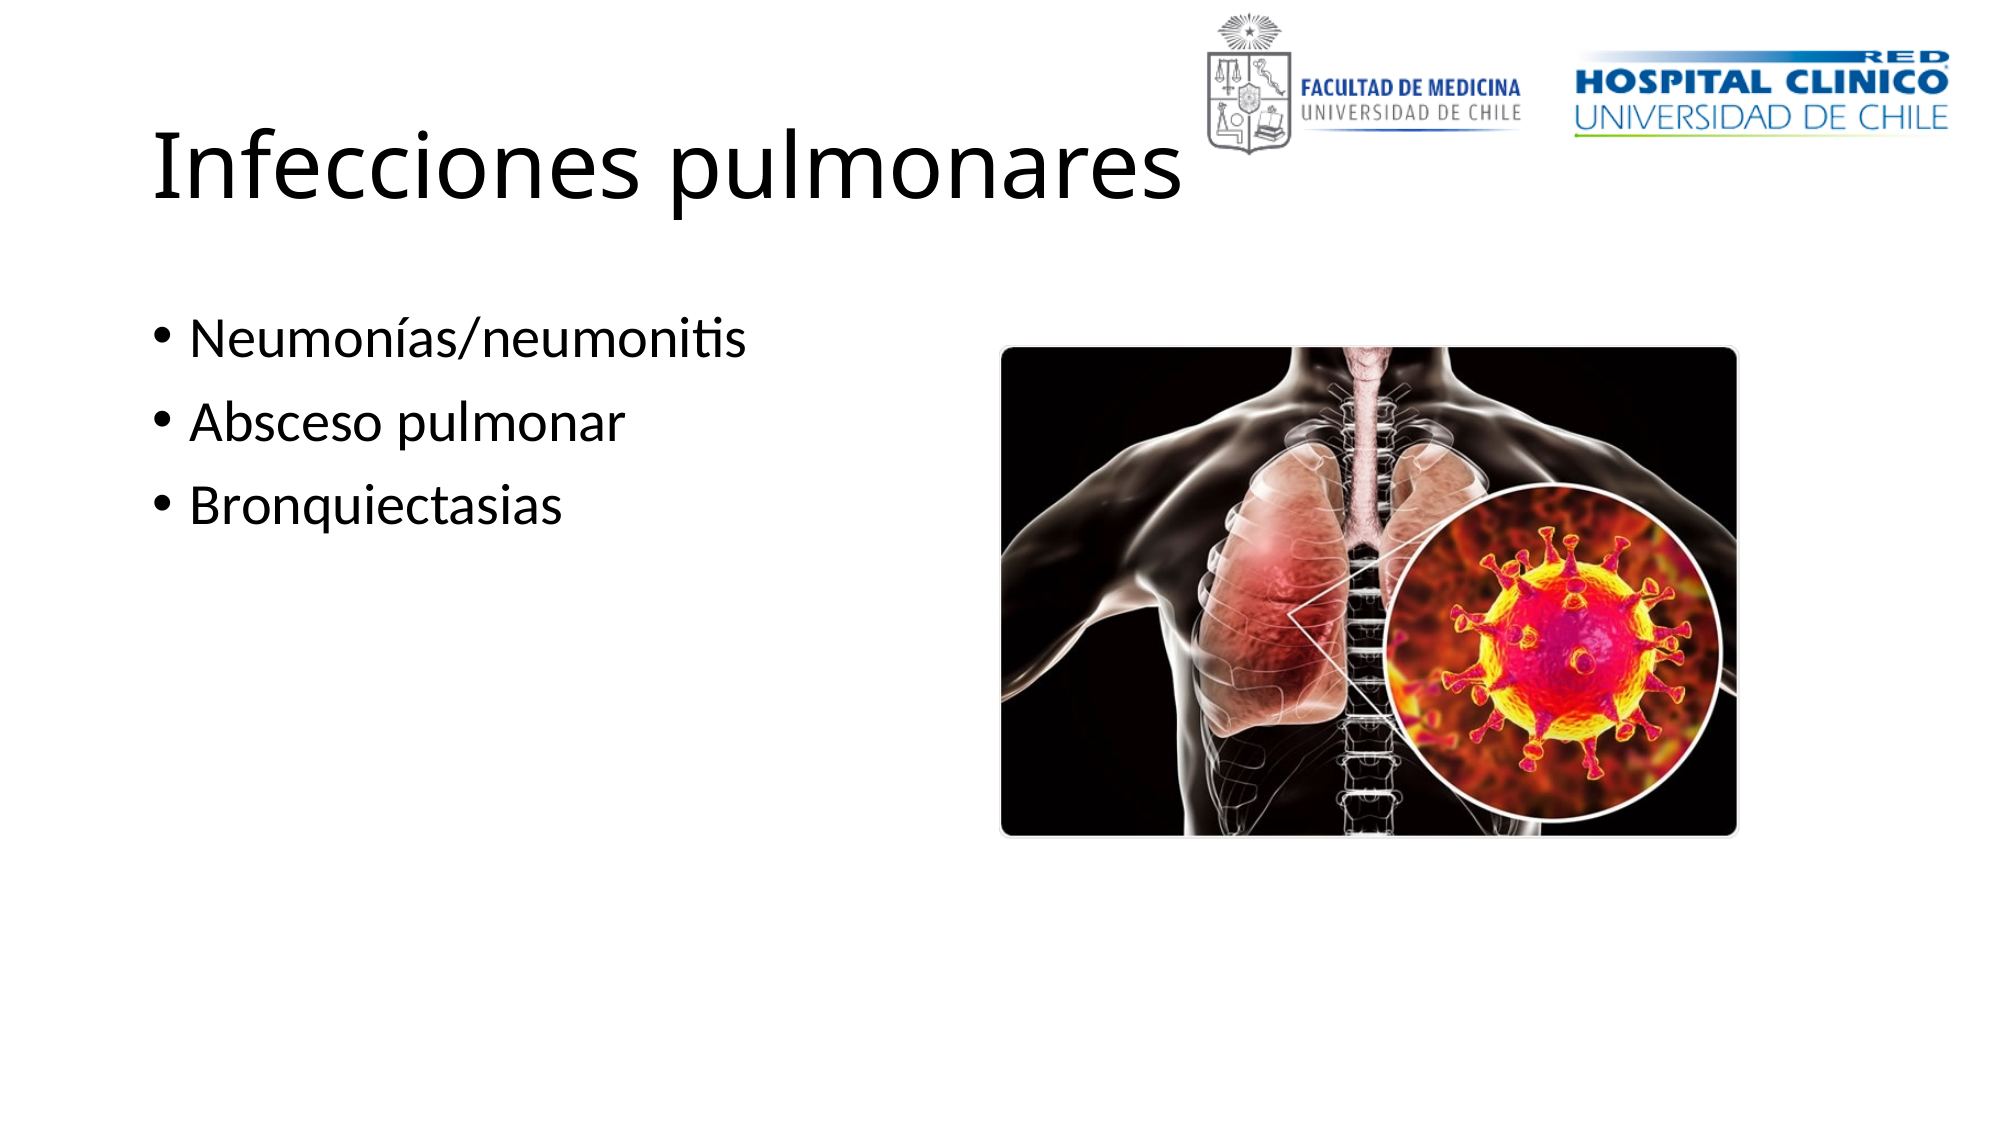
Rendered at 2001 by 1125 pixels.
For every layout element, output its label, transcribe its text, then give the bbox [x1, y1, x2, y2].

picture [999, 345, 1740, 839]
list Neumonías/neumonitis Absceso pulmonar Bronquiectasias [137, 299, 1863, 1014]
title Infecciones pulmonares [137, 59, 1863, 278]
picture [1095, 0, 1985, 173]
